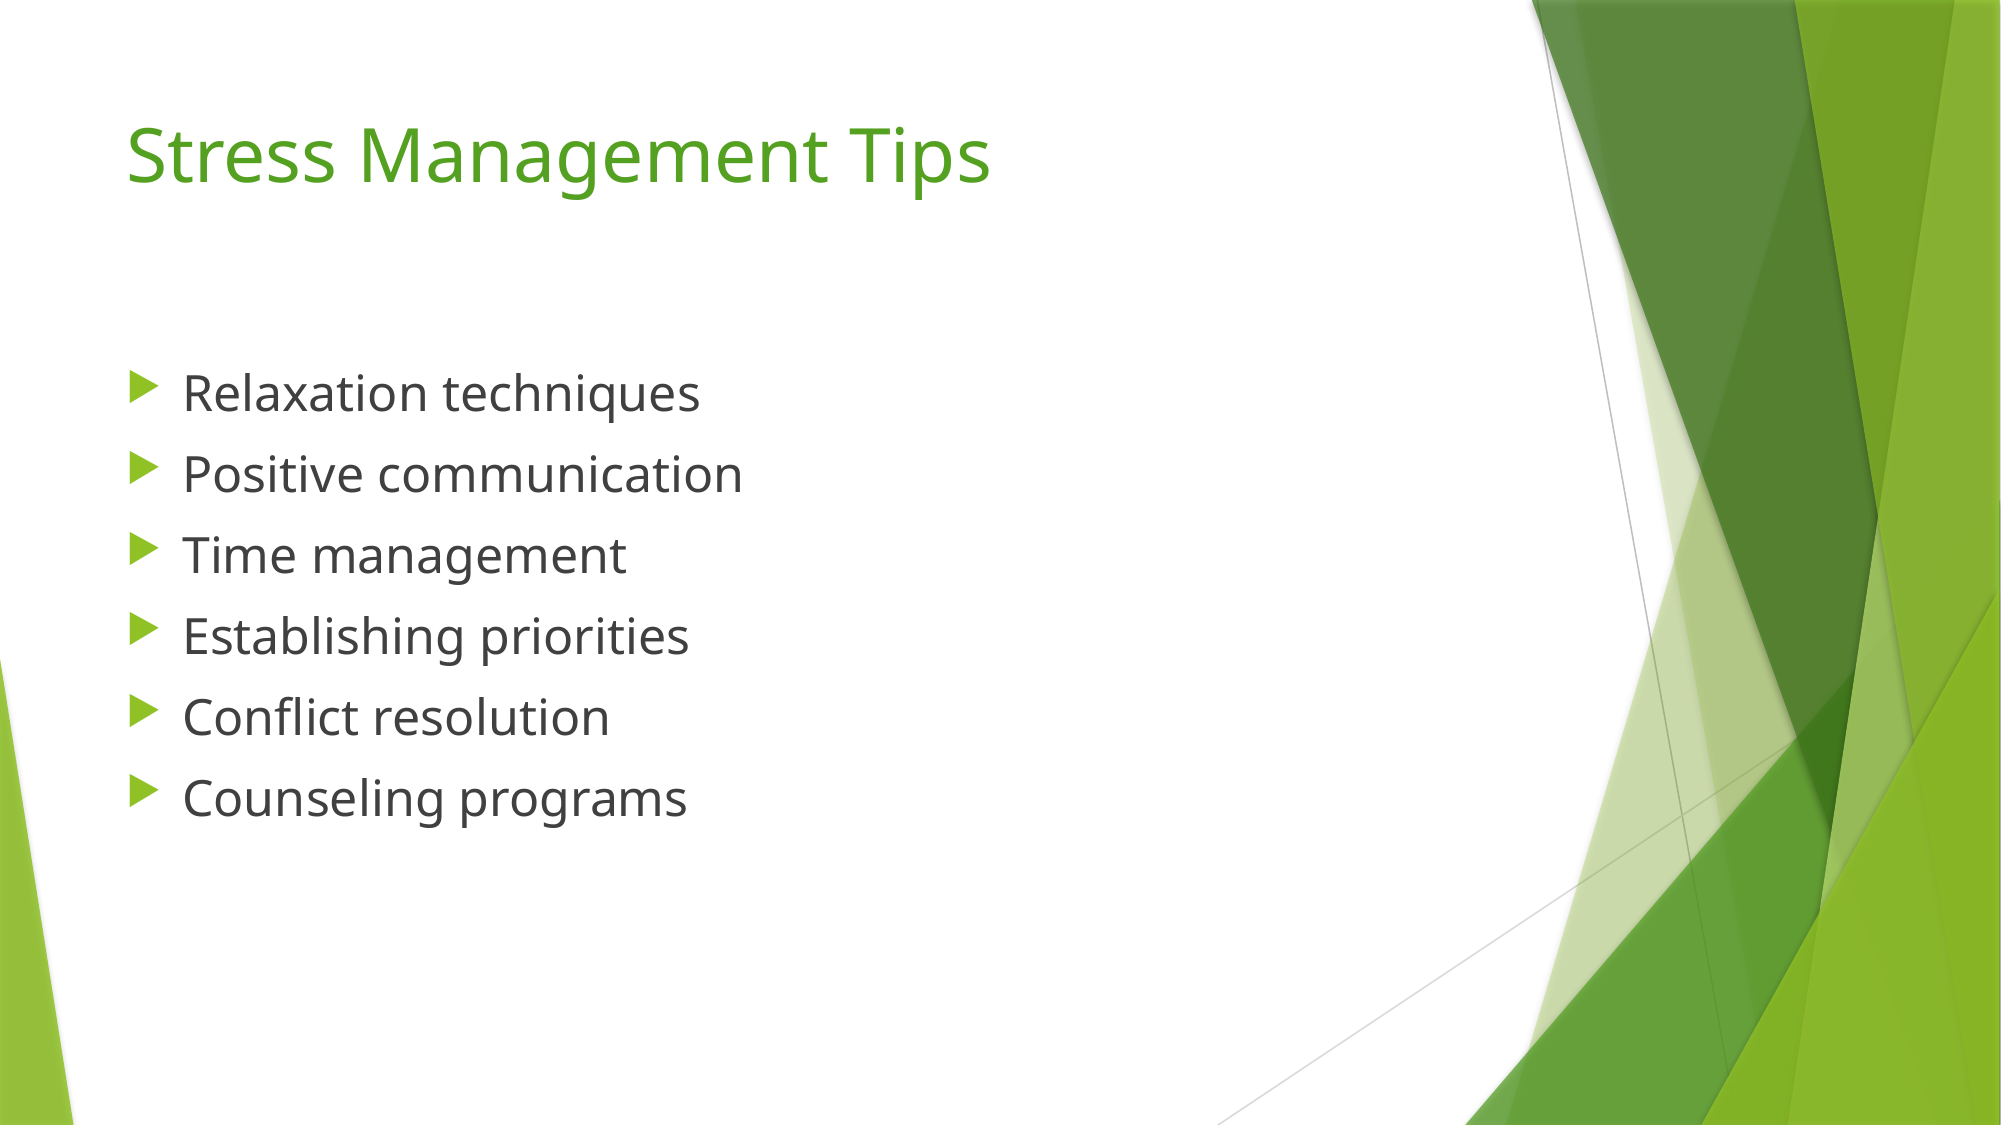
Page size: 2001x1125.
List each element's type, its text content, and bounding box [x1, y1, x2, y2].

title Stress Management Tips [111, 99, 1522, 317]
list Relaxation techniques Positive communication Time management Establishing priorities Conflict resolution Counseling programs [111, 354, 798, 992]
